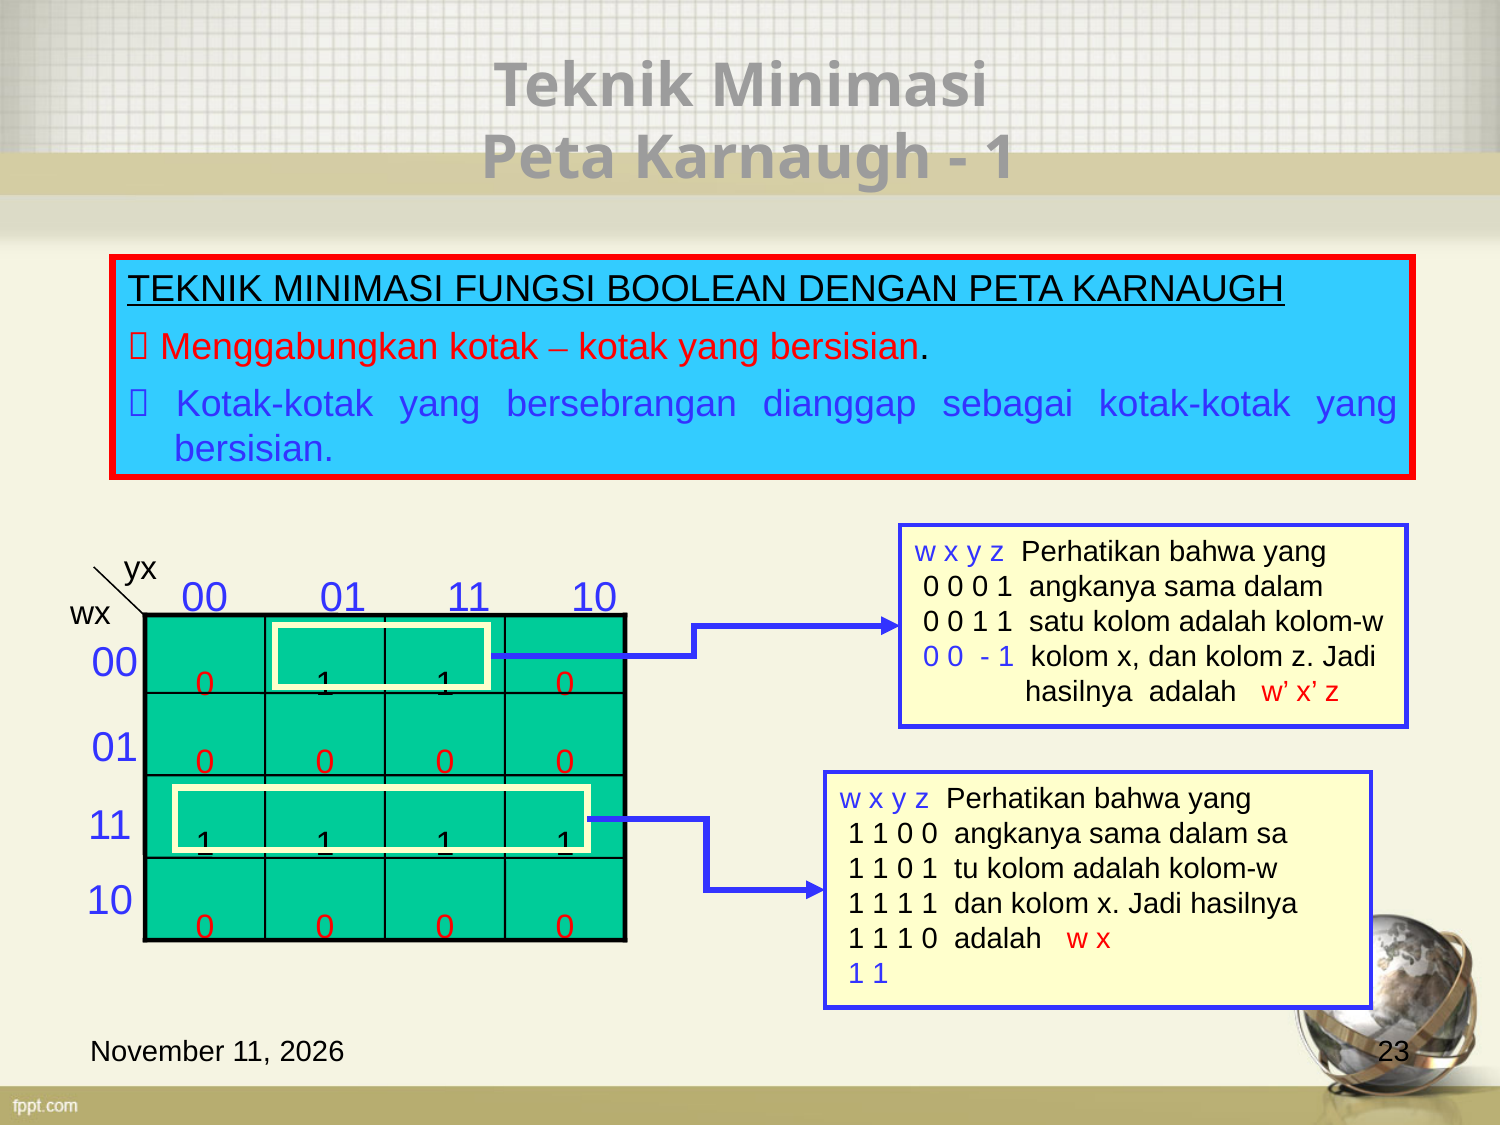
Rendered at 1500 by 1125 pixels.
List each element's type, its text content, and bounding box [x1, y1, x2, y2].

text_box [68, 562, 638, 941]
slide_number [75, 1024, 425, 1103]
text_box TEKNIK MINIMASI FUNGSI BOOLEAN DENGAN PETA KARNAUGH  Menggabungkan kotak – kotak yang bersisian.  Kotak-kotak yang bersebrangan dianggap sebagai kotak-kotak yang bersisian. [112, 256, 1413, 477]
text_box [46, 539, 185, 640]
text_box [587, 818, 825, 890]
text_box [487, 625, 900, 657]
text_box w x y z Perhatikan bahwa yang 1 1 0 0 angkanya sama dalam sa 1 1 0 1 tu kolom adalah kolom-w 1 1 1 1 dan kolom x. Jadi hasilnya 1 1 1 0 adalah w x 1 1 [825, 771, 1372, 1008]
text_box w x y z Perhatikan bahwa yang 0 0 0 1 angkanya sama dalam 0 0 1 1 satu kolom adalah kolom-w 0 0 - 1 kolom x, dan kolom z. Jadi hasilnya adalah w’ x’ z [900, 525, 1407, 727]
title Teknik Minimasi Peta Karnaugh - 1 [49, 37, 1450, 200]
slide_number 23 [1074, 1024, 1425, 1103]
picture [0, 0, 1500, 1125]
